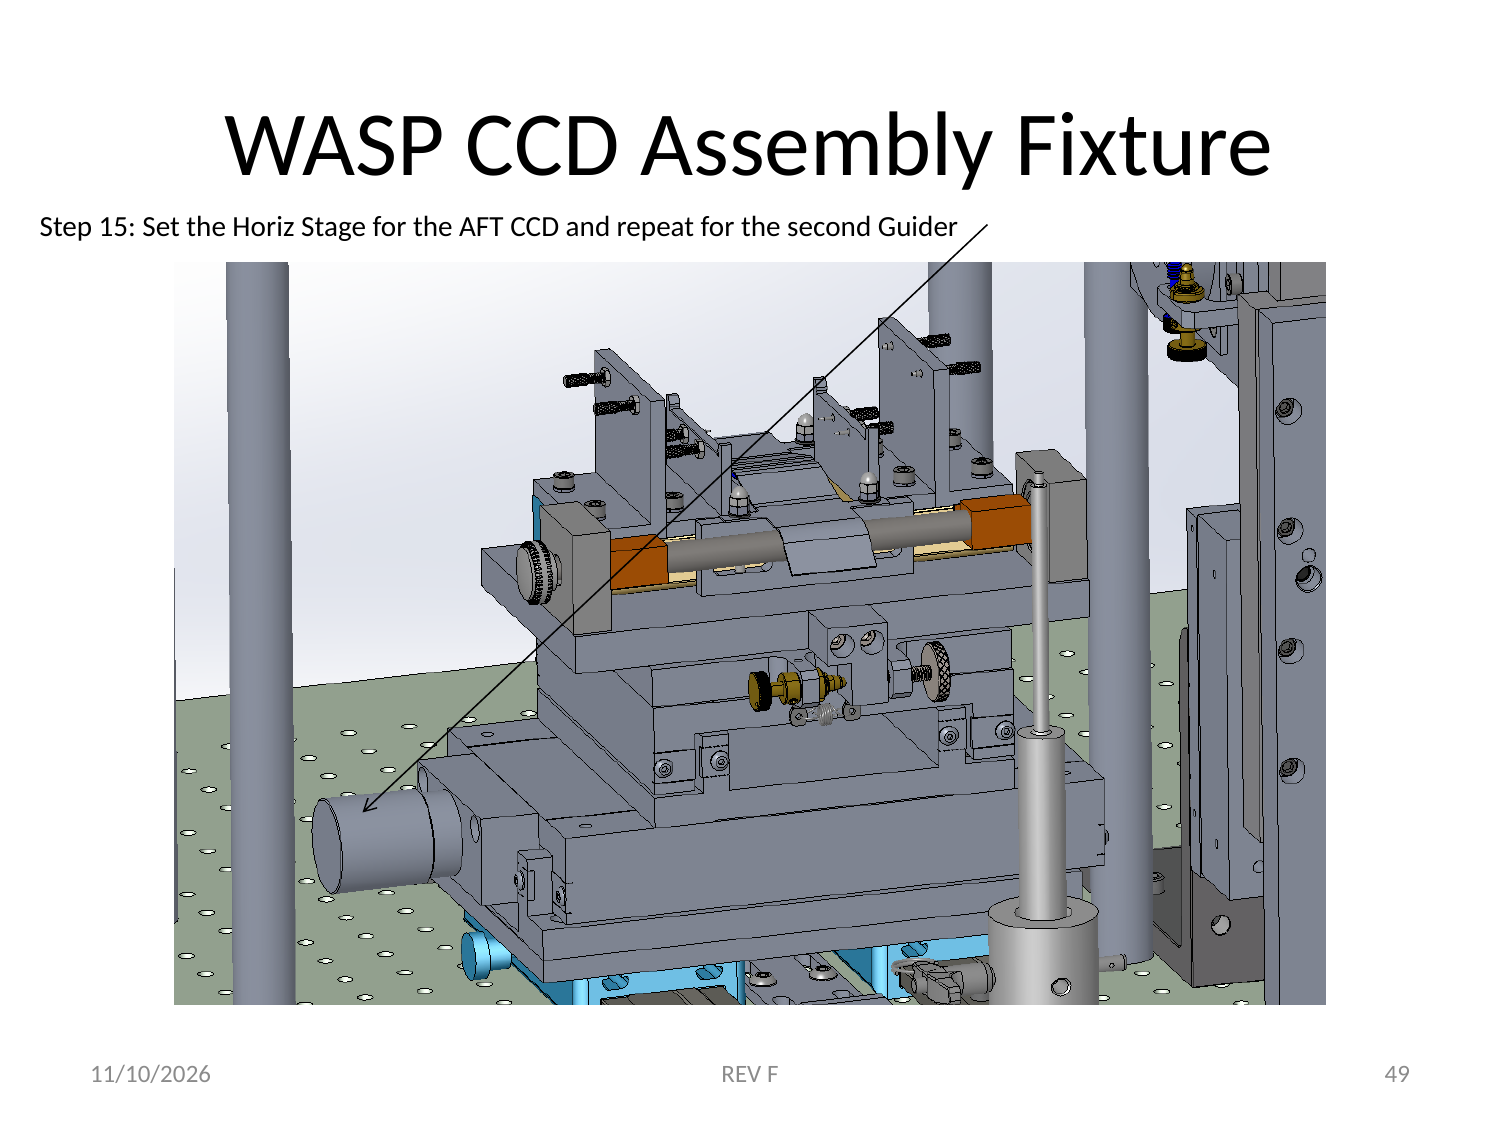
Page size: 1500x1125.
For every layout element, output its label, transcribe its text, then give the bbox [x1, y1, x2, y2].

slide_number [75, 1042, 425, 1103]
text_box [362, 224, 988, 813]
slide_number 49 [1074, 1042, 1425, 1103]
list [174, 262, 1326, 1006]
title WASP CCD Assembly Fixture [75, 45, 1425, 233]
text_box Step 15: Set the Horiz Stage for the AFT CCD and repeat for the second Guider [24, 199, 988, 250]
footer REV F [512, 1042, 988, 1103]
